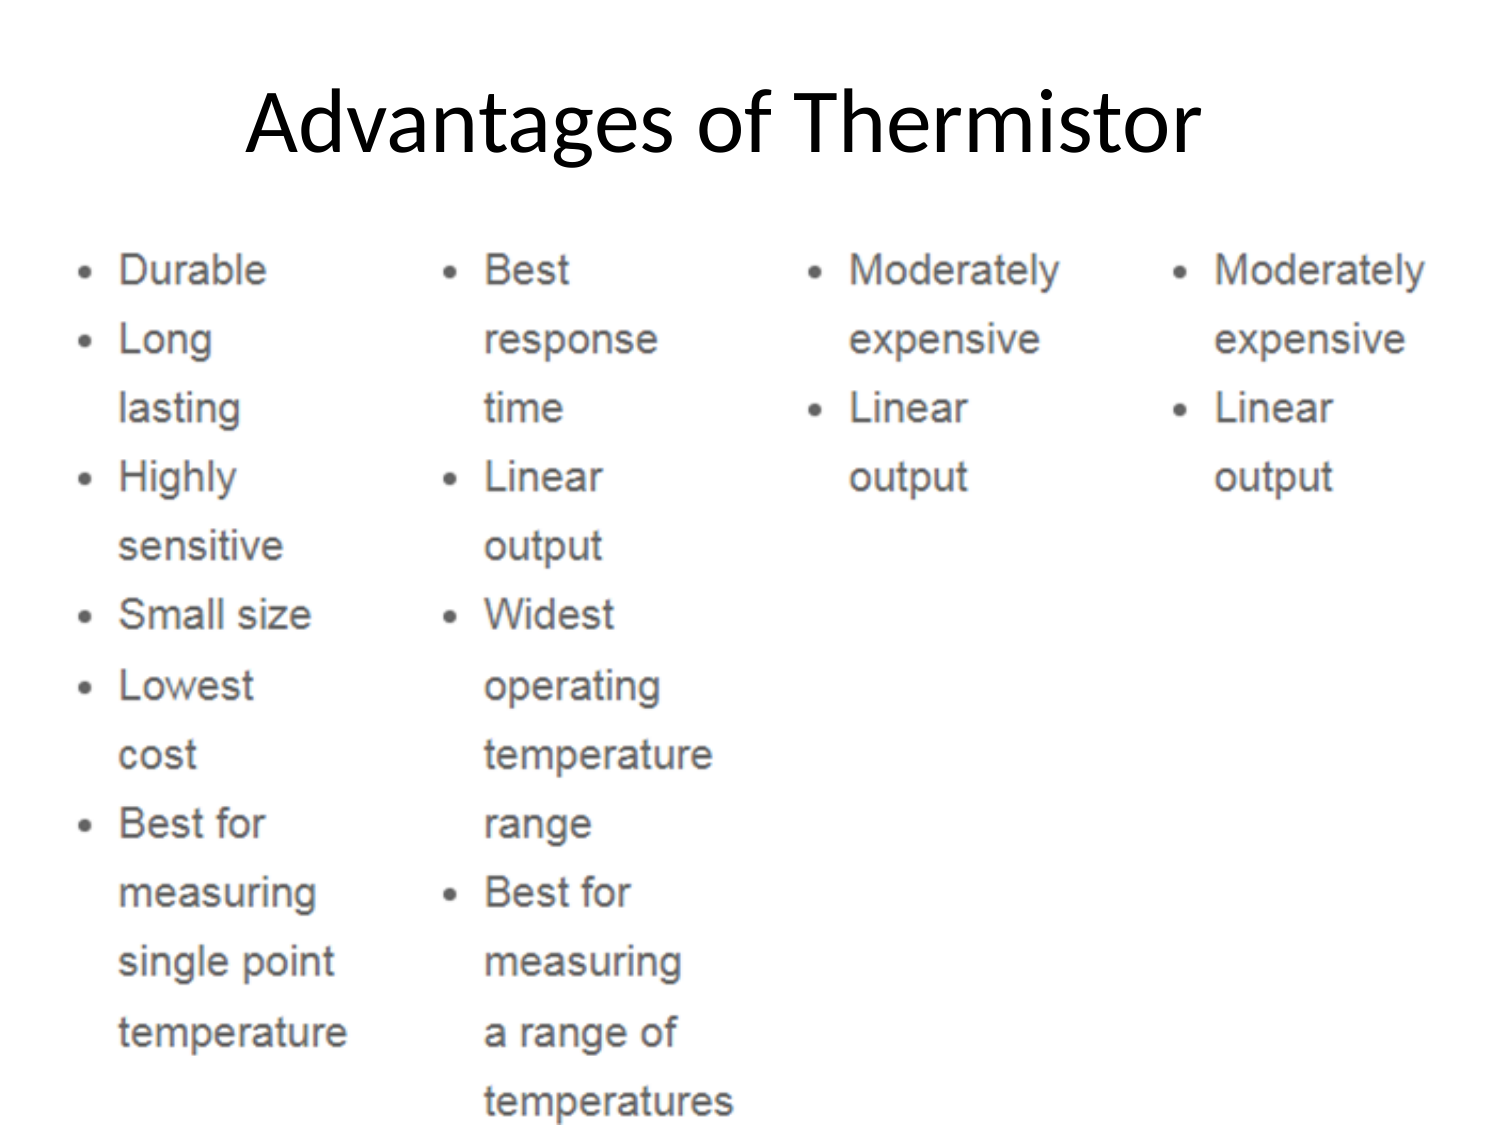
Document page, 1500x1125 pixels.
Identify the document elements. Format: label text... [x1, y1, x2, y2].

picture [0, 224, 1476, 1125]
title Advantages of Thermistor [99, 0, 1350, 223]
